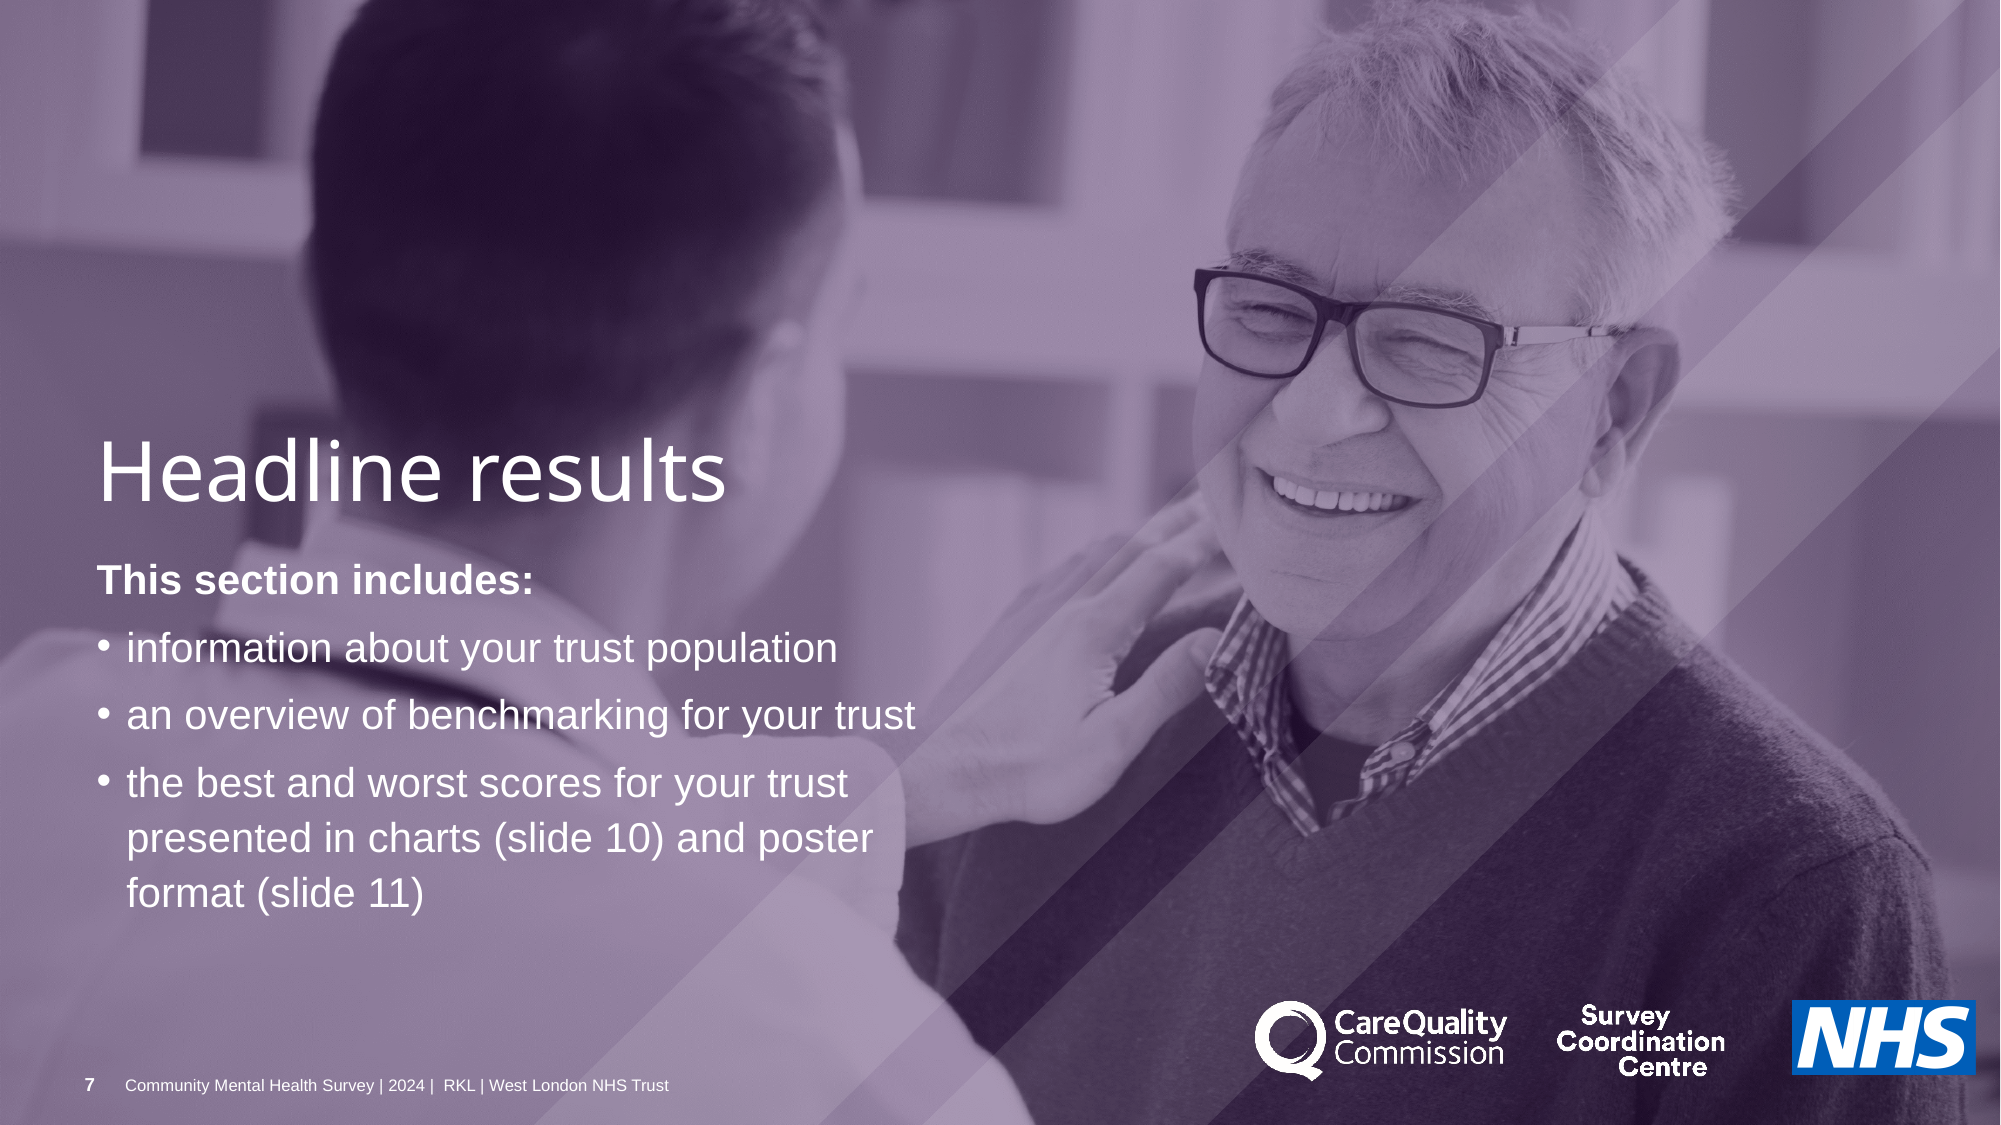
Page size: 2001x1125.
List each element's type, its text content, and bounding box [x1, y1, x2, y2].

text_box This section includes: information about your trust population an overview of benchmarking for your trust the best and worst scores for your trust presented in charts (slide 10) and poster format (slide 11) [96, 547, 943, 916]
picture [1554, 1001, 1727, 1079]
picture [1243, 989, 1514, 1091]
picture [1792, 1000, 1976, 1075]
title Headline results [96, 429, 1315, 520]
text_box 7 [84, 1065, 122, 1125]
